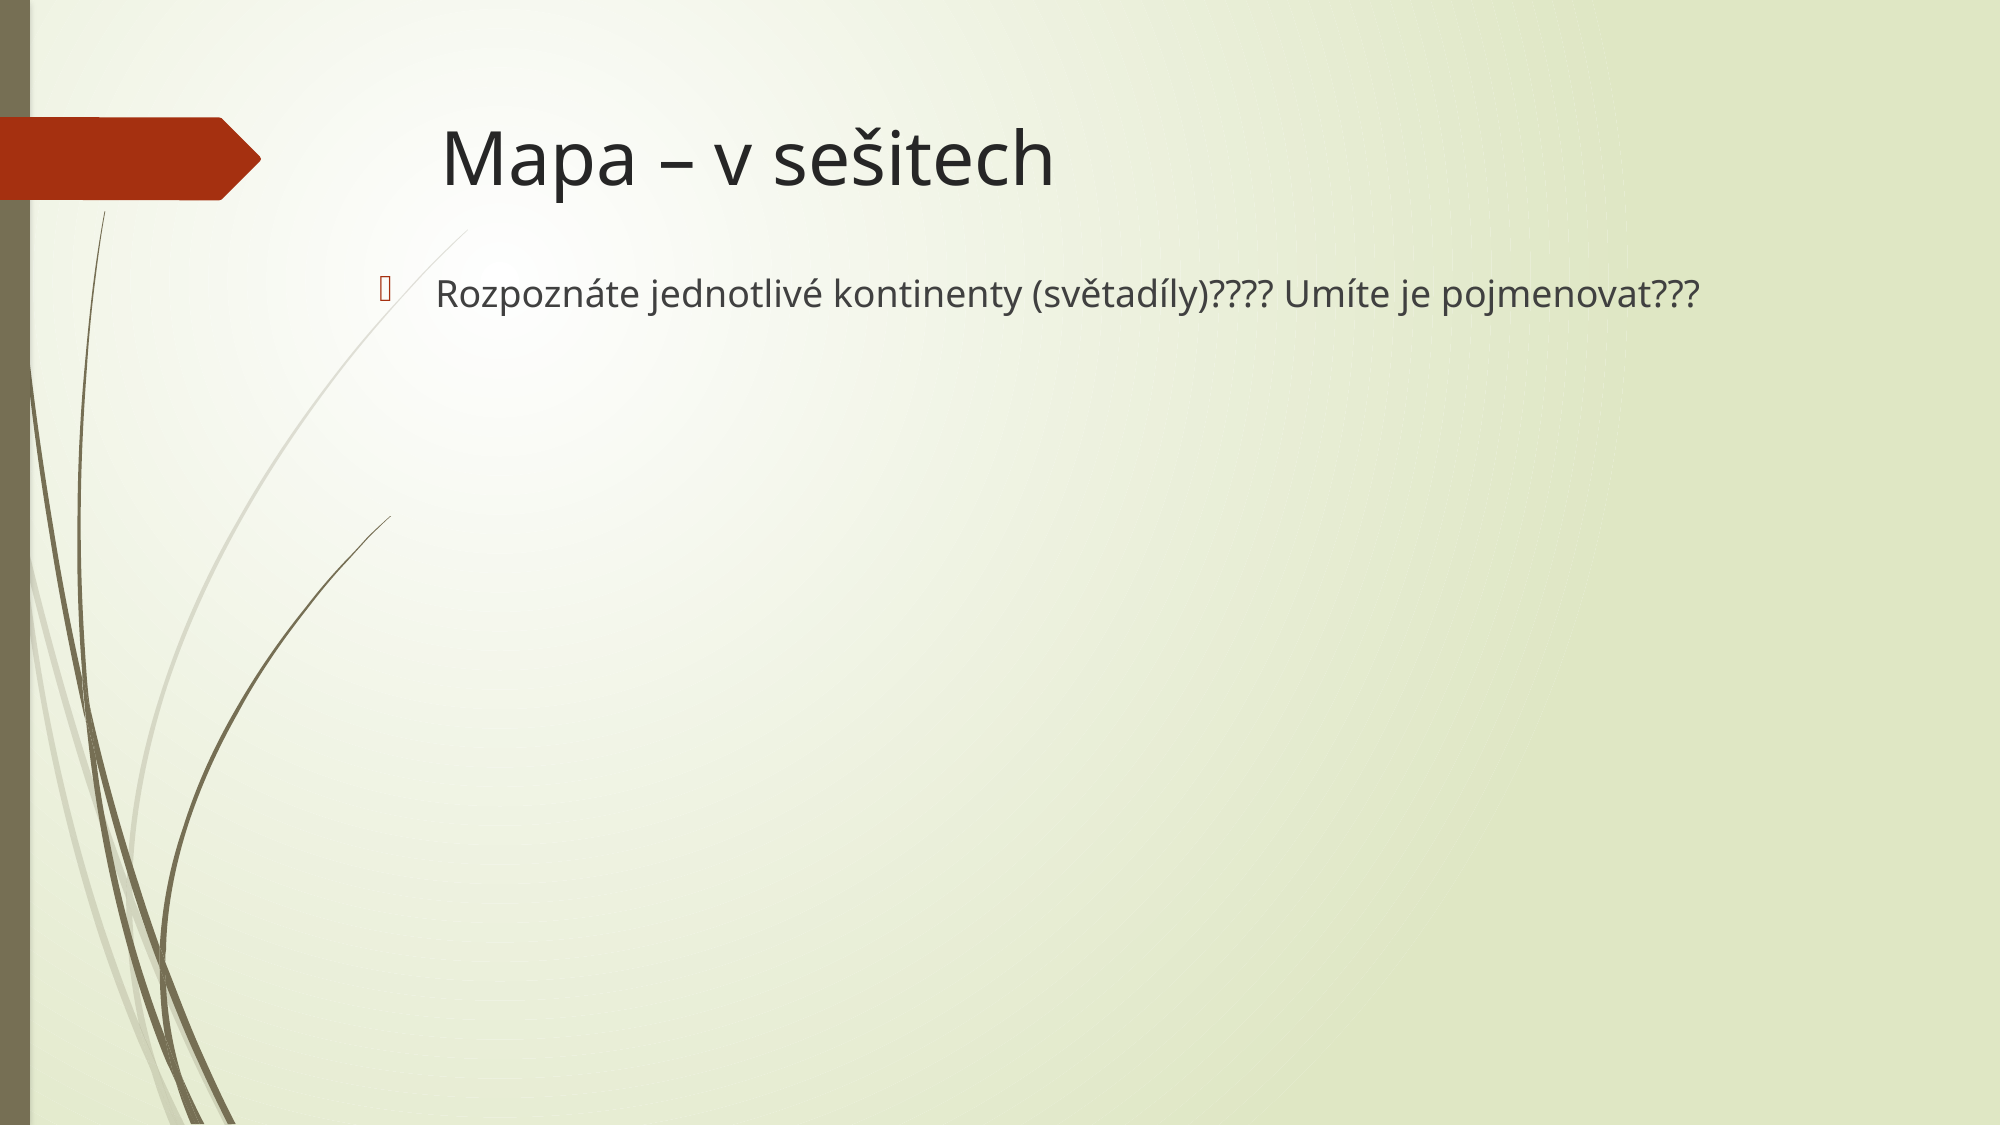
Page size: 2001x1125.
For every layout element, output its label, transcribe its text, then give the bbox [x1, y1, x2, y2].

title Mapa – v sešitech [425, 102, 1888, 262]
list Rozpoznáte jednotlivé kontinenty (světadíly)???? Umíte je pojmenovat??? [364, 262, 1888, 970]
